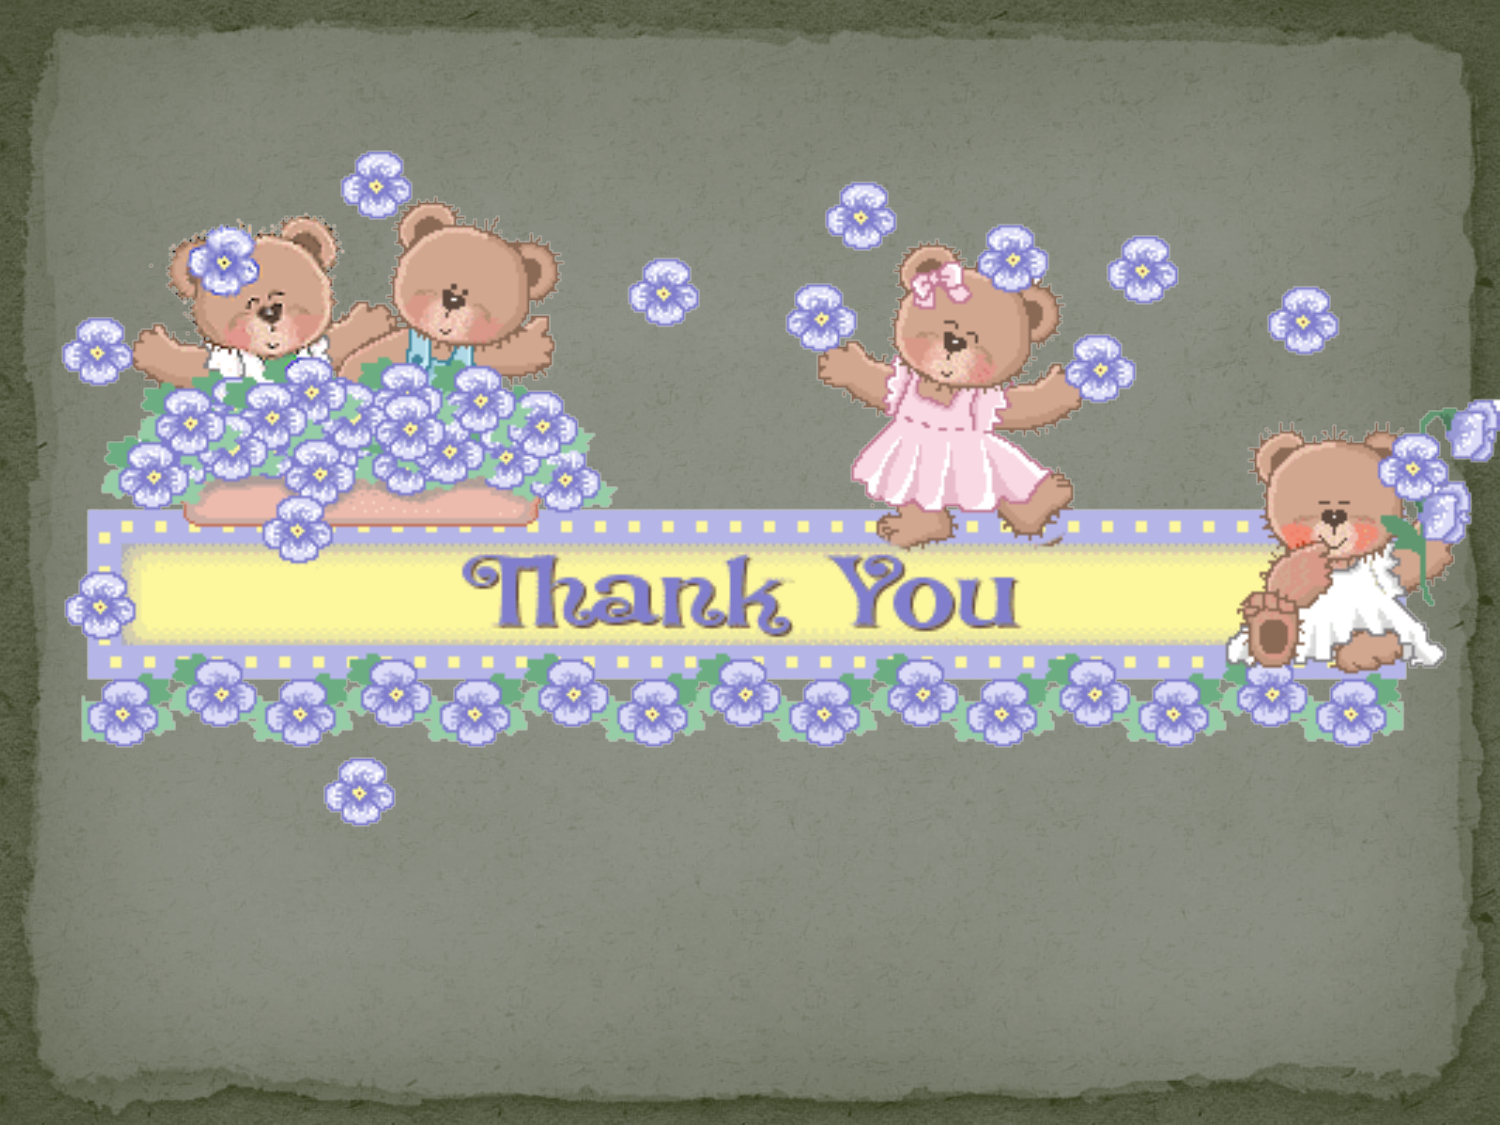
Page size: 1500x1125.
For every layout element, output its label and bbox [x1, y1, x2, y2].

picture [53, 125, 1500, 838]
